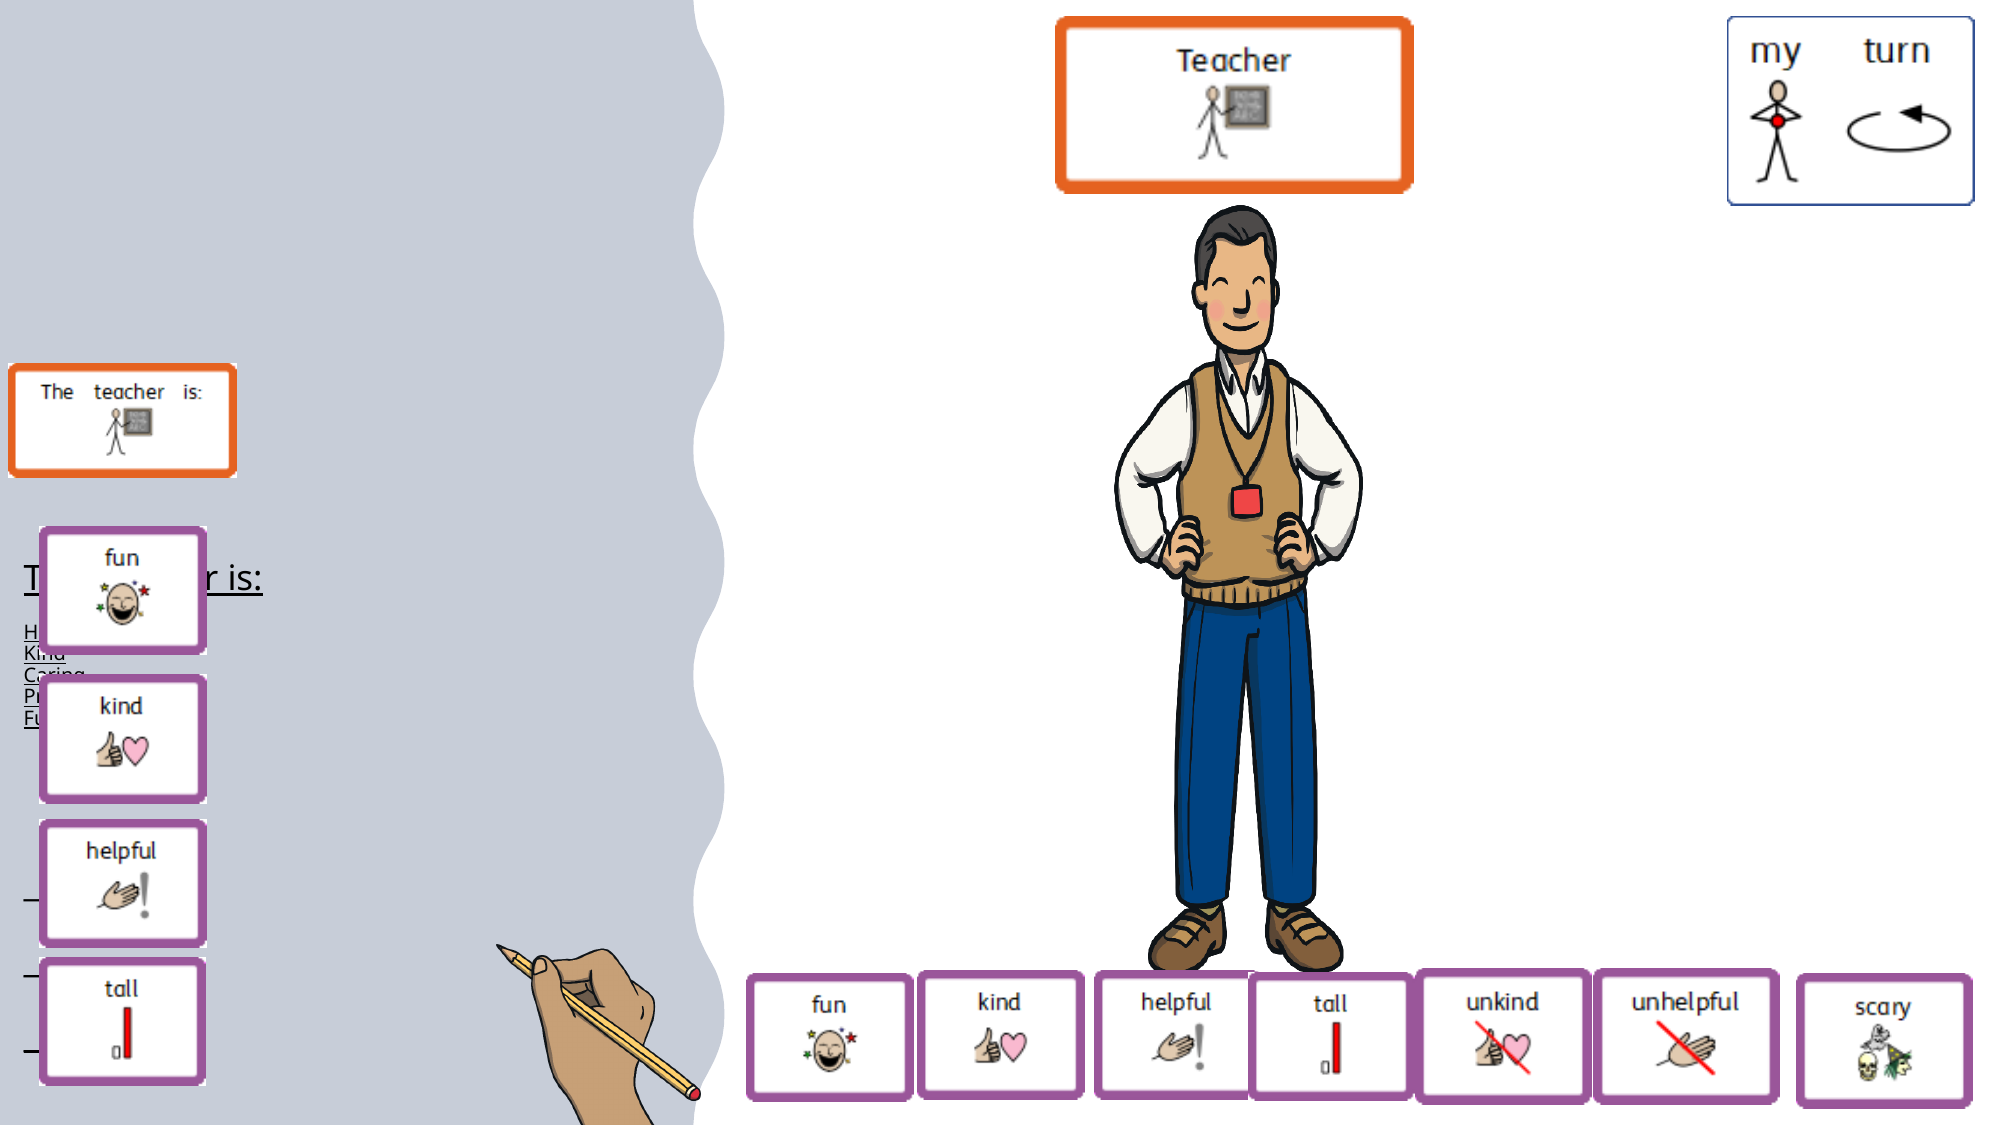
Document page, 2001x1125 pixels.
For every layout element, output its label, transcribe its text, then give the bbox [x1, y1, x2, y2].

picture [1094, 205, 1592, 1105]
picture [39, 526, 207, 655]
picture [1593, 968, 1780, 1105]
picture [917, 970, 1085, 1100]
picture [39, 819, 207, 948]
picture [496, 944, 701, 1125]
picture [746, 973, 914, 1102]
text_box [0, 0, 726, 1125]
text_box [695, 0, 2000, 1125]
picture [1726, 16, 1975, 206]
picture [8, 363, 237, 478]
picture [39, 957, 206, 1086]
picture [1796, 973, 1973, 1109]
picture [1055, 16, 1414, 194]
picture [39, 674, 207, 804]
title The teacher is: Helpful Kind Caring Professional Fun __________ __________ __________ __________ [8, 552, 540, 1125]
